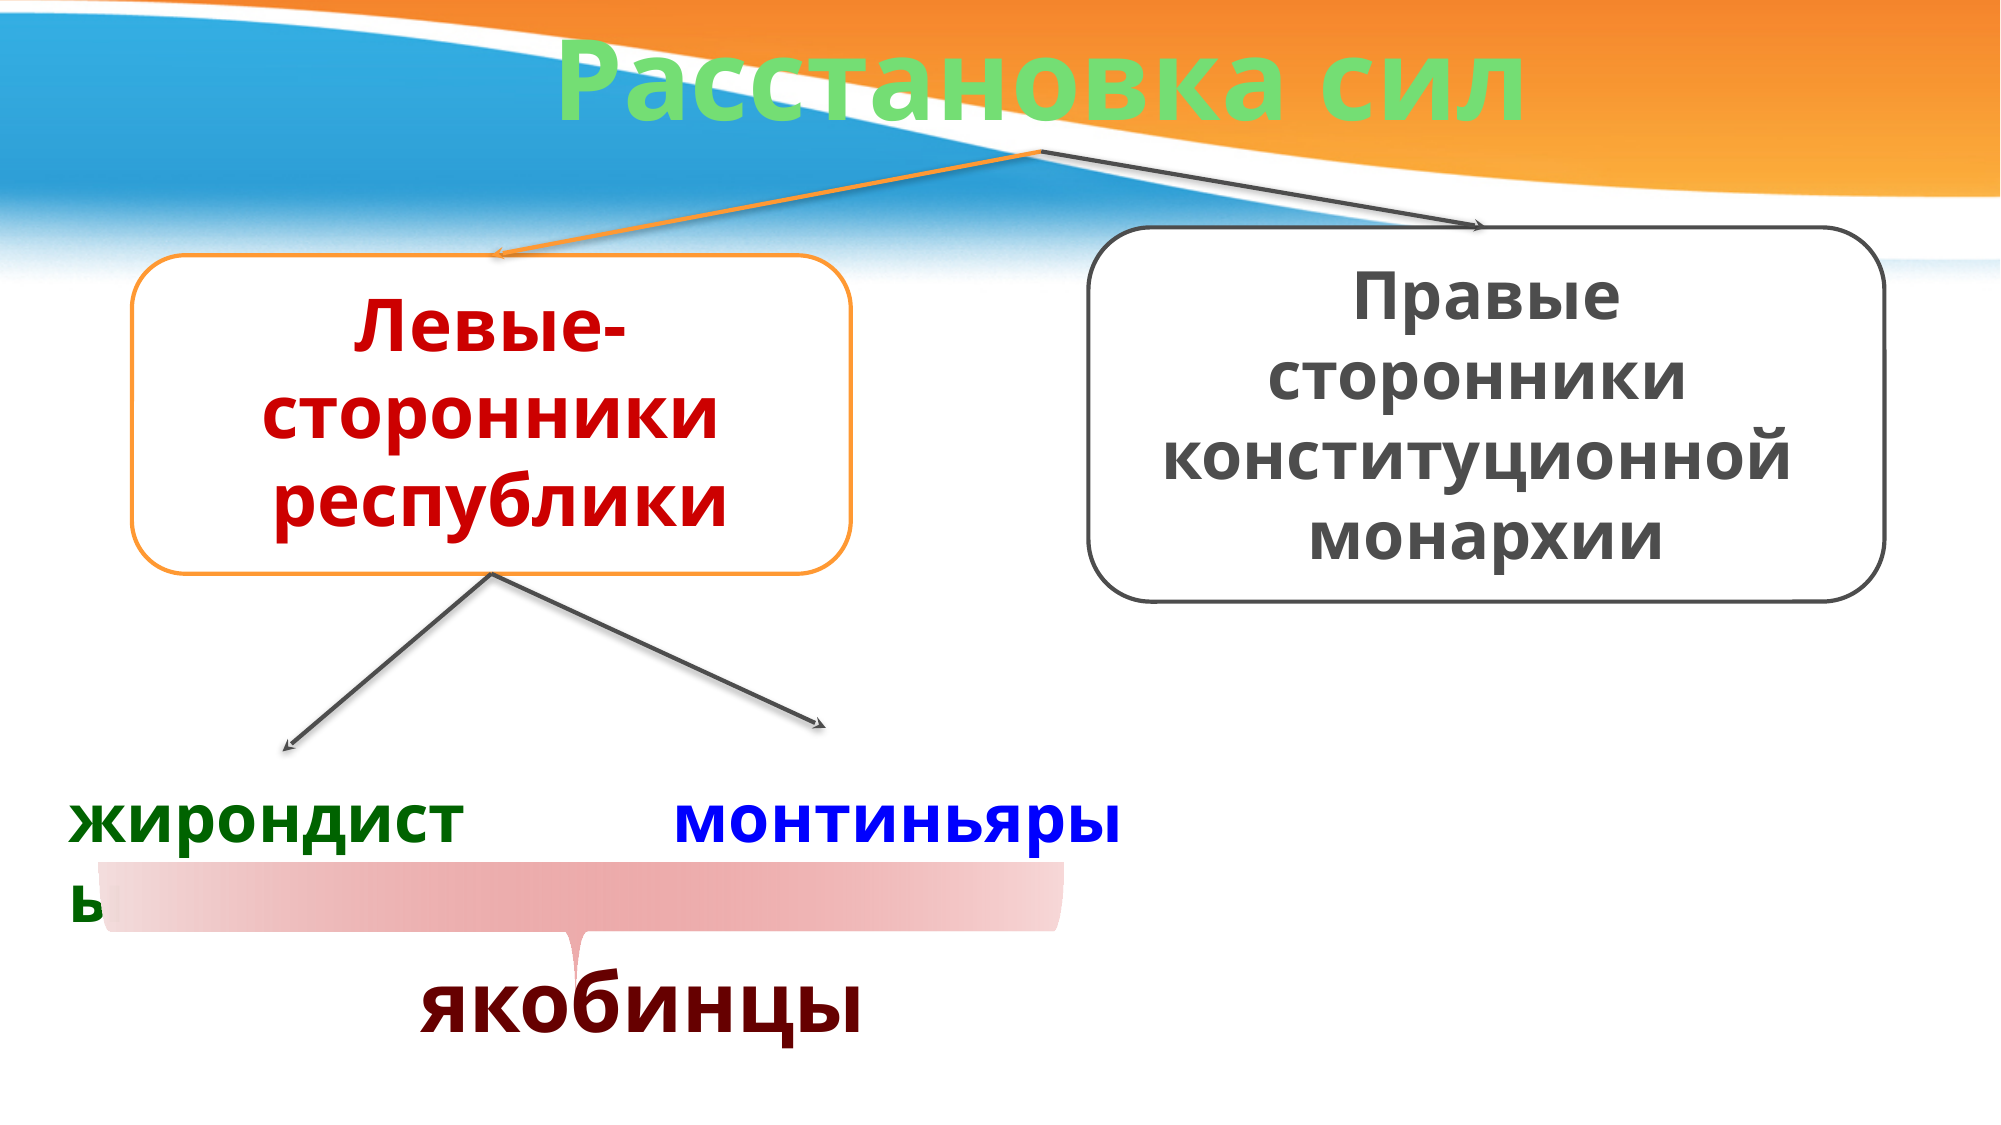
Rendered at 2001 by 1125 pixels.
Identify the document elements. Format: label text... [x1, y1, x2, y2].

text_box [491, 151, 1042, 256]
text_box монтиньяры [647, 768, 1149, 863]
text_box [98, 862, 1064, 942]
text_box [282, 573, 492, 752]
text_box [1040, 151, 1487, 228]
picture [0, 0, 2001, 1125]
text_box Левые- сторонники республики [131, 255, 851, 574]
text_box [491, 573, 826, 729]
text_box жирондисты [53, 768, 510, 943]
text_box якобинцы [311, 942, 975, 1058]
text_box Расстановка сил [226, 0, 1856, 152]
text_box Правые сторонники конституционной монархии [1088, 227, 1885, 602]
